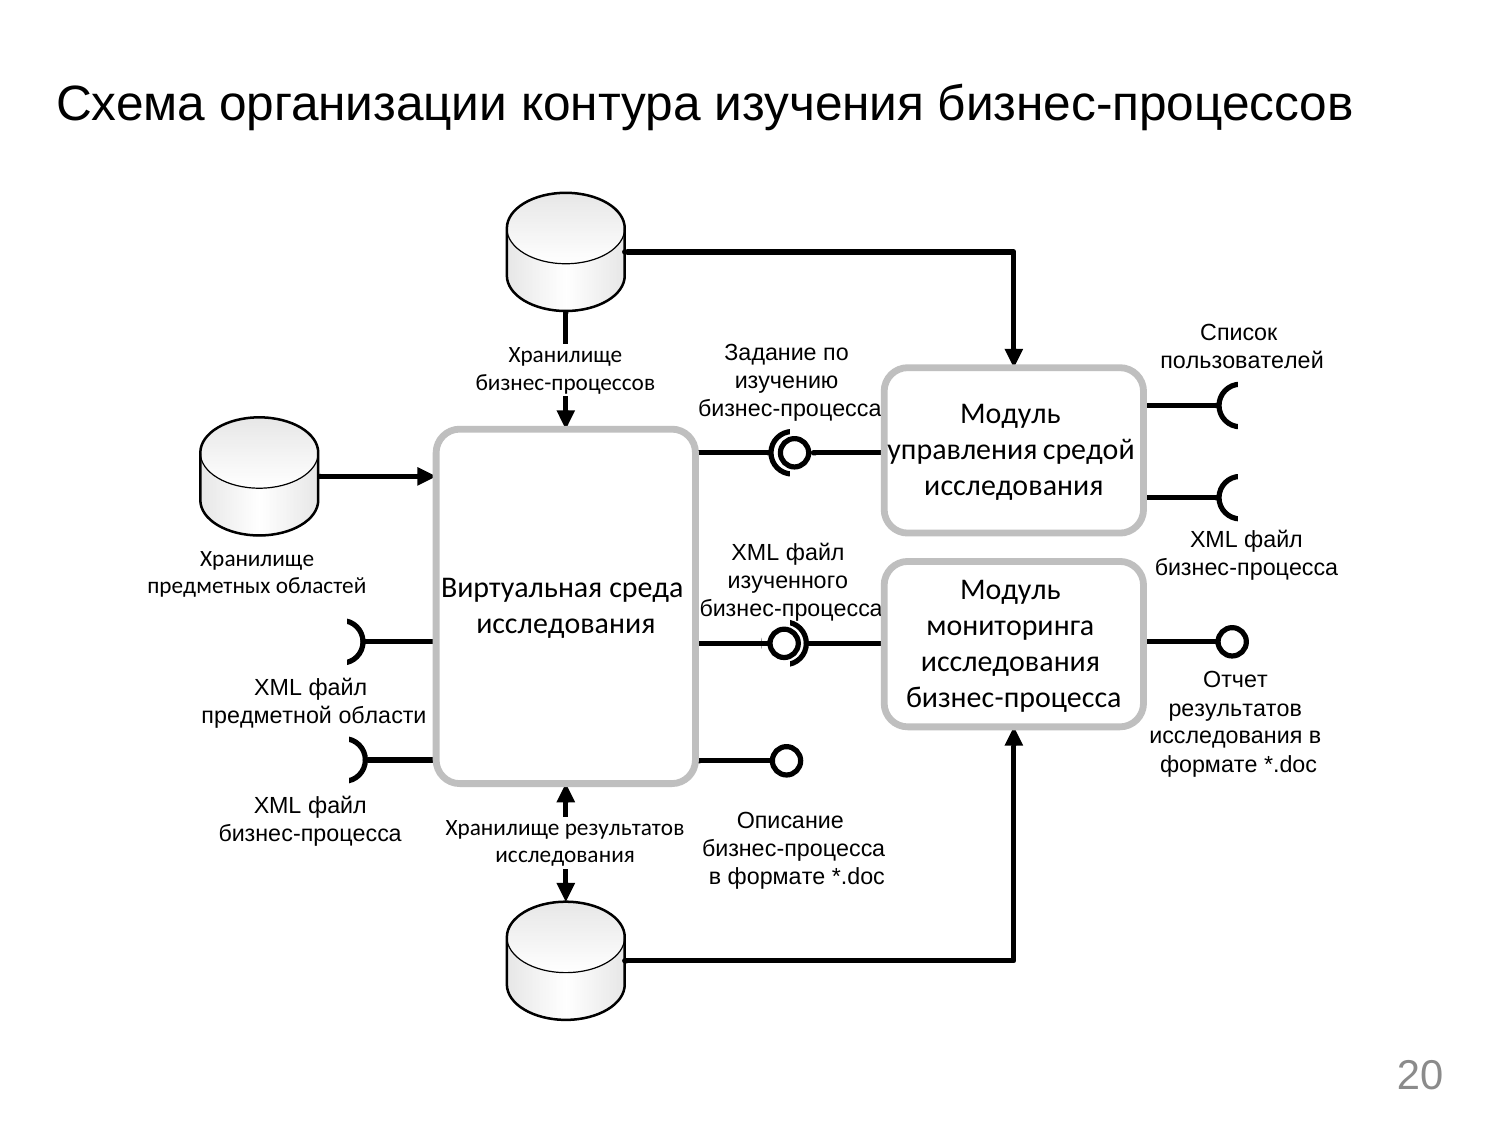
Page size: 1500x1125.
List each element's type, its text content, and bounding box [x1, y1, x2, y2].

slide_number 20 [1108, 1042, 1459, 1103]
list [135, 187, 1365, 1026]
title Схема организации контура изучения бизнес-процессов [41, 41, 1459, 160]
